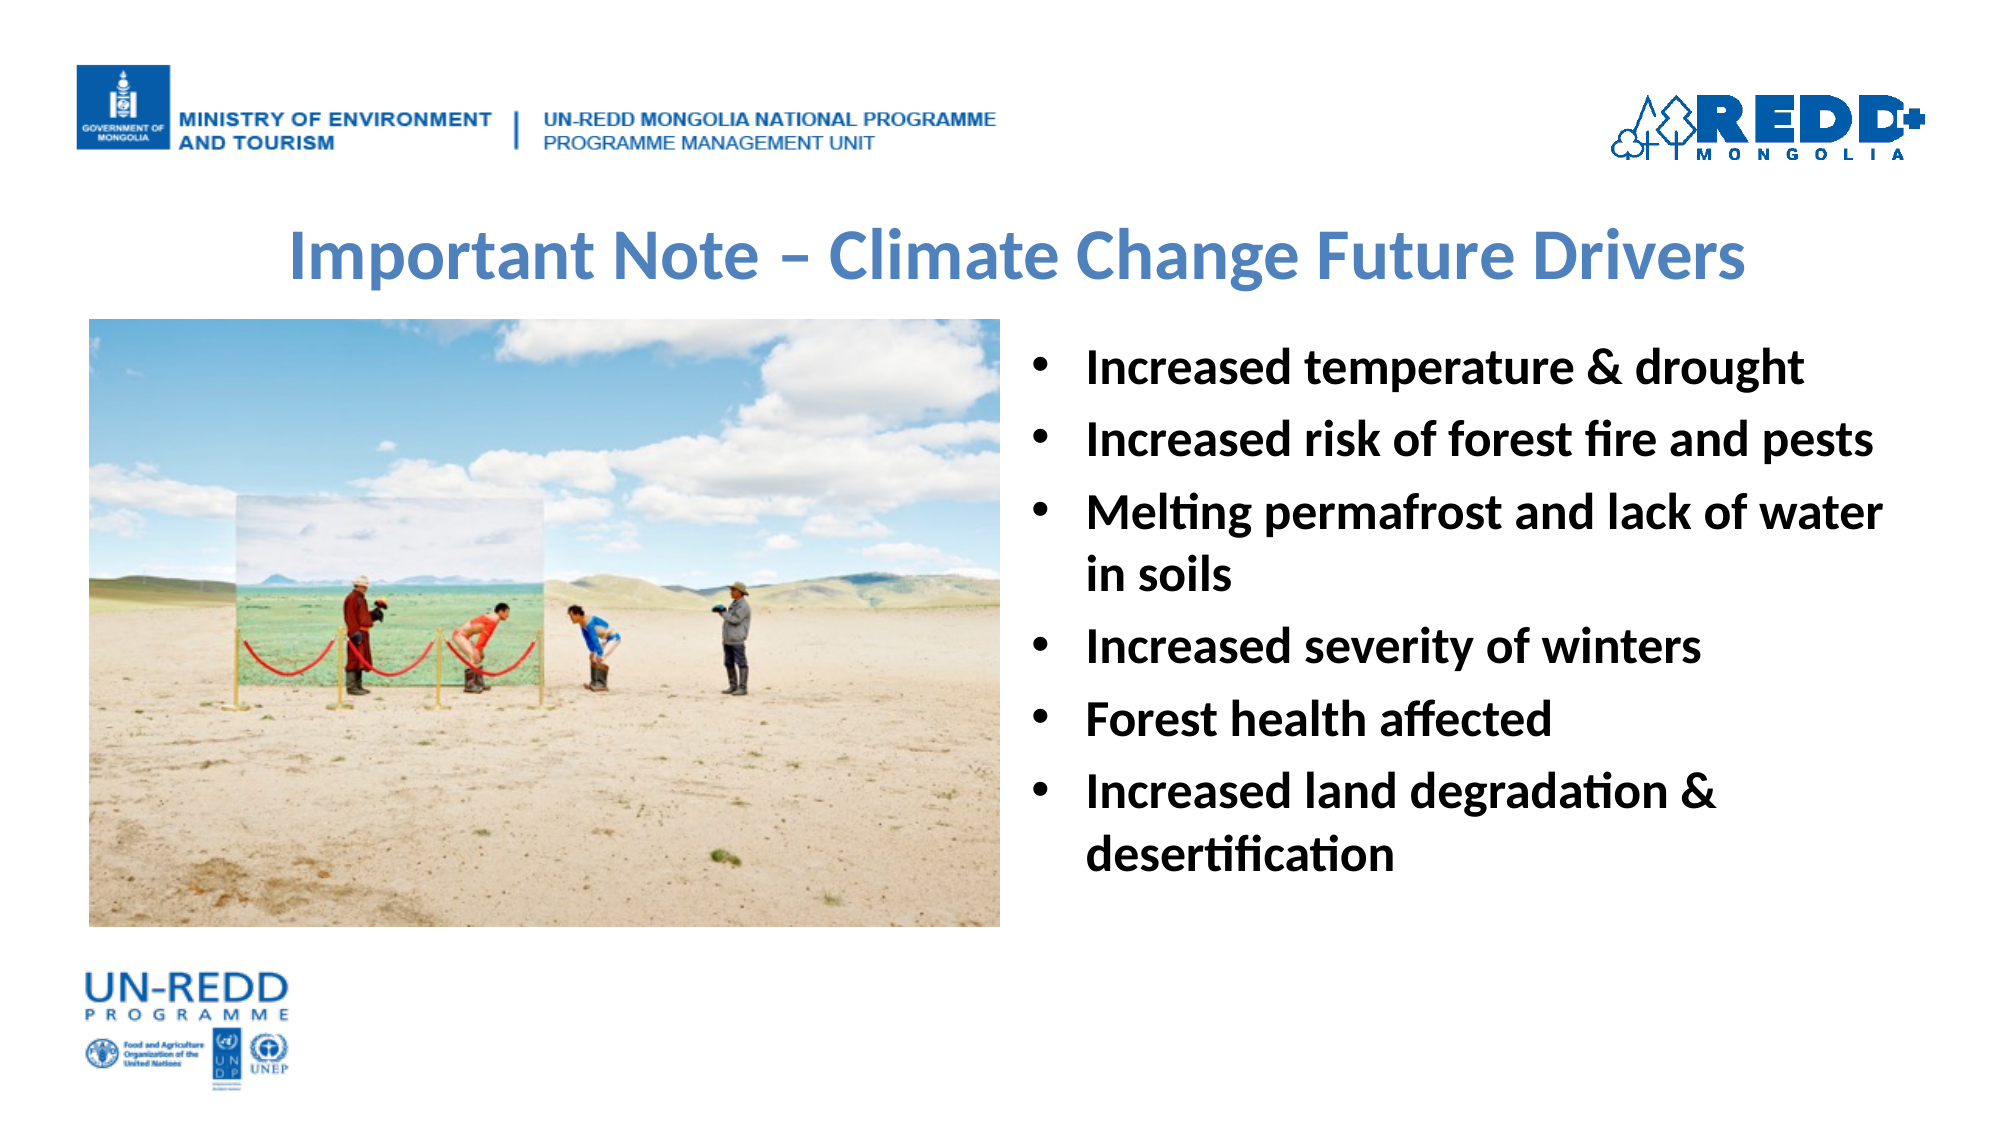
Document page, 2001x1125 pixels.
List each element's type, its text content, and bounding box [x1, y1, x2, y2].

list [89, 319, 1001, 927]
title Important Note – Climate Change Future Drivers [136, 200, 1900, 300]
picture [1611, 95, 1925, 160]
list Increased temperature & drought Increased risk of forest fire and pests Melting permafrost and lack of water in soils Increased severity of winters Forest health affected Increased land degradation & desertification [1016, 324, 1900, 938]
picture [69, 58, 1003, 157]
picture [64, 962, 301, 1100]
